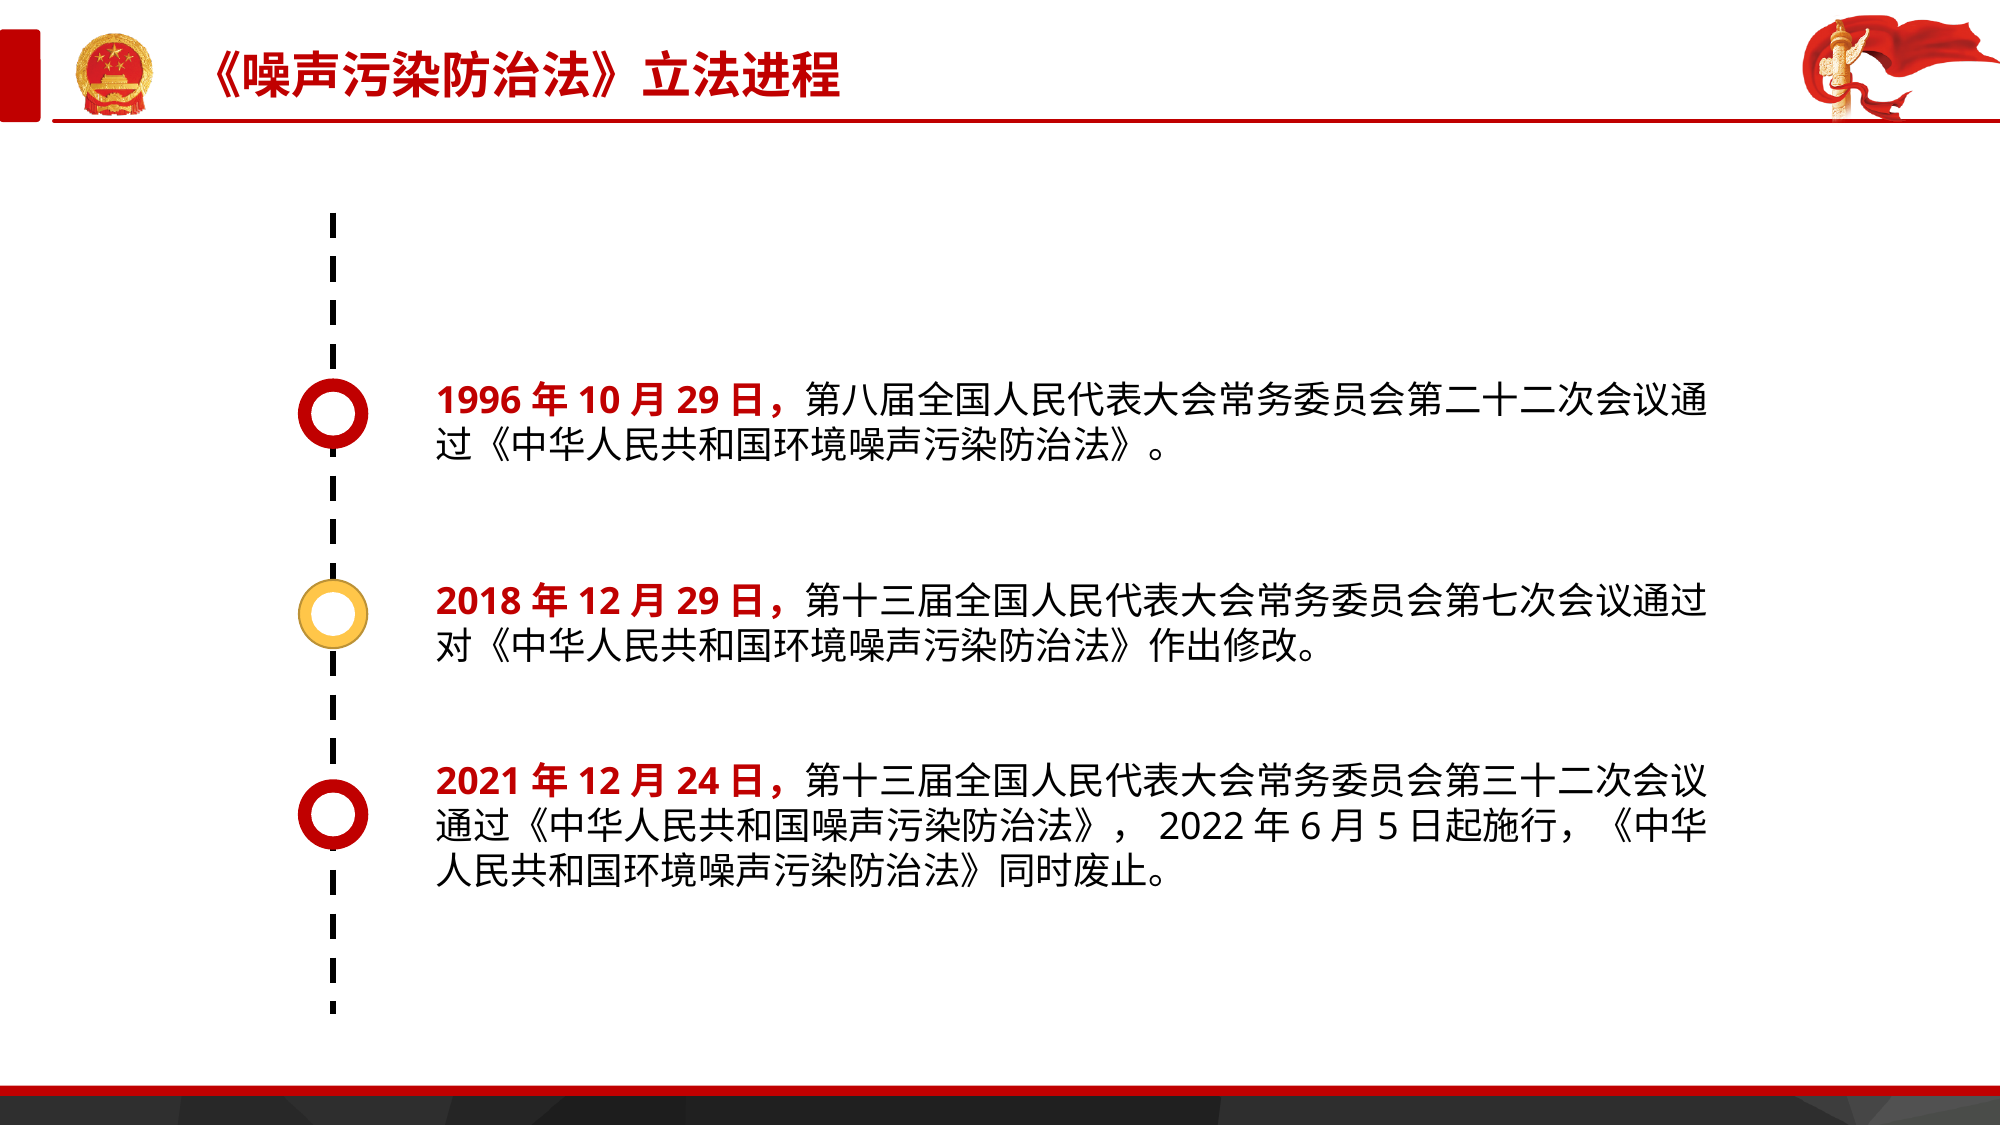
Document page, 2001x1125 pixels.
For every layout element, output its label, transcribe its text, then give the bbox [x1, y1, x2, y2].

text_box [0, 30, 40, 122]
text_box 2018年12月29日，第十三届全国人民代表大会常务委员会第七次会议通过对《中华人民共和国环境噪声污染防治法》作出修改。 [421, 569, 1723, 675]
picture [1802, 13, 2000, 128]
picture [74, 31, 154, 118]
text_box 2021年12月24日，第十三届全国人民代表大会常务委员会第三十二次会议通过《中华人民共和国噪声污染防治法》，2022年6月5日起施行，《中华人民共和国环境噪声污染防治法》同时废止。 [421, 749, 1723, 900]
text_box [298, 579, 368, 649]
text_box 1996年10月29日，第八届全国人民代表大会常务委员会第二十二次会议通过《中华人民共和国环境噪声污染防治法》。 [421, 368, 1723, 474]
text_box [298, 379, 368, 448]
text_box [0, 1085, 2000, 1125]
text_box 《噪声污染防治法》立法进程 [176, 39, 1181, 116]
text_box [298, 780, 368, 849]
